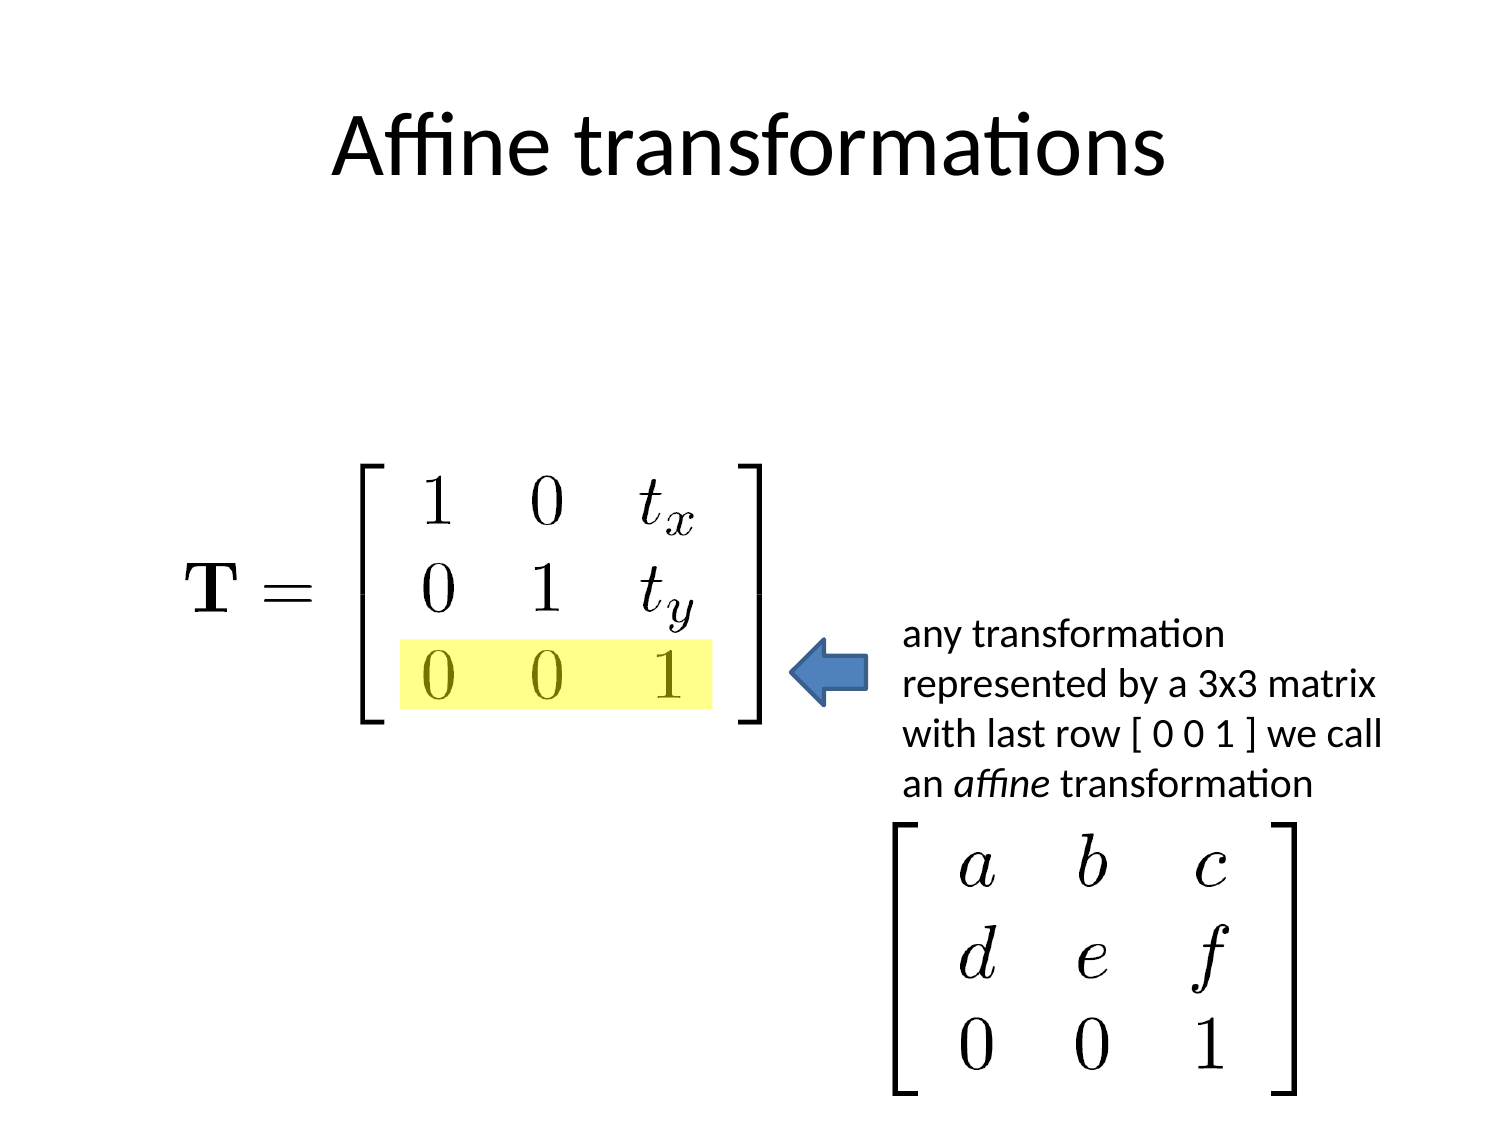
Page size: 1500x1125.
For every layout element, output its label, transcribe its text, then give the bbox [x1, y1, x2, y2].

text_box any transformation represented by a 3x3 matrix with last row [ 0 0 1 ] we call an affine transformation [887, 598, 1411, 813]
picture [887, 814, 1302, 1099]
title Affine transformations [75, 45, 1425, 233]
text_box [788, 637, 869, 708]
picture [173, 455, 773, 731]
